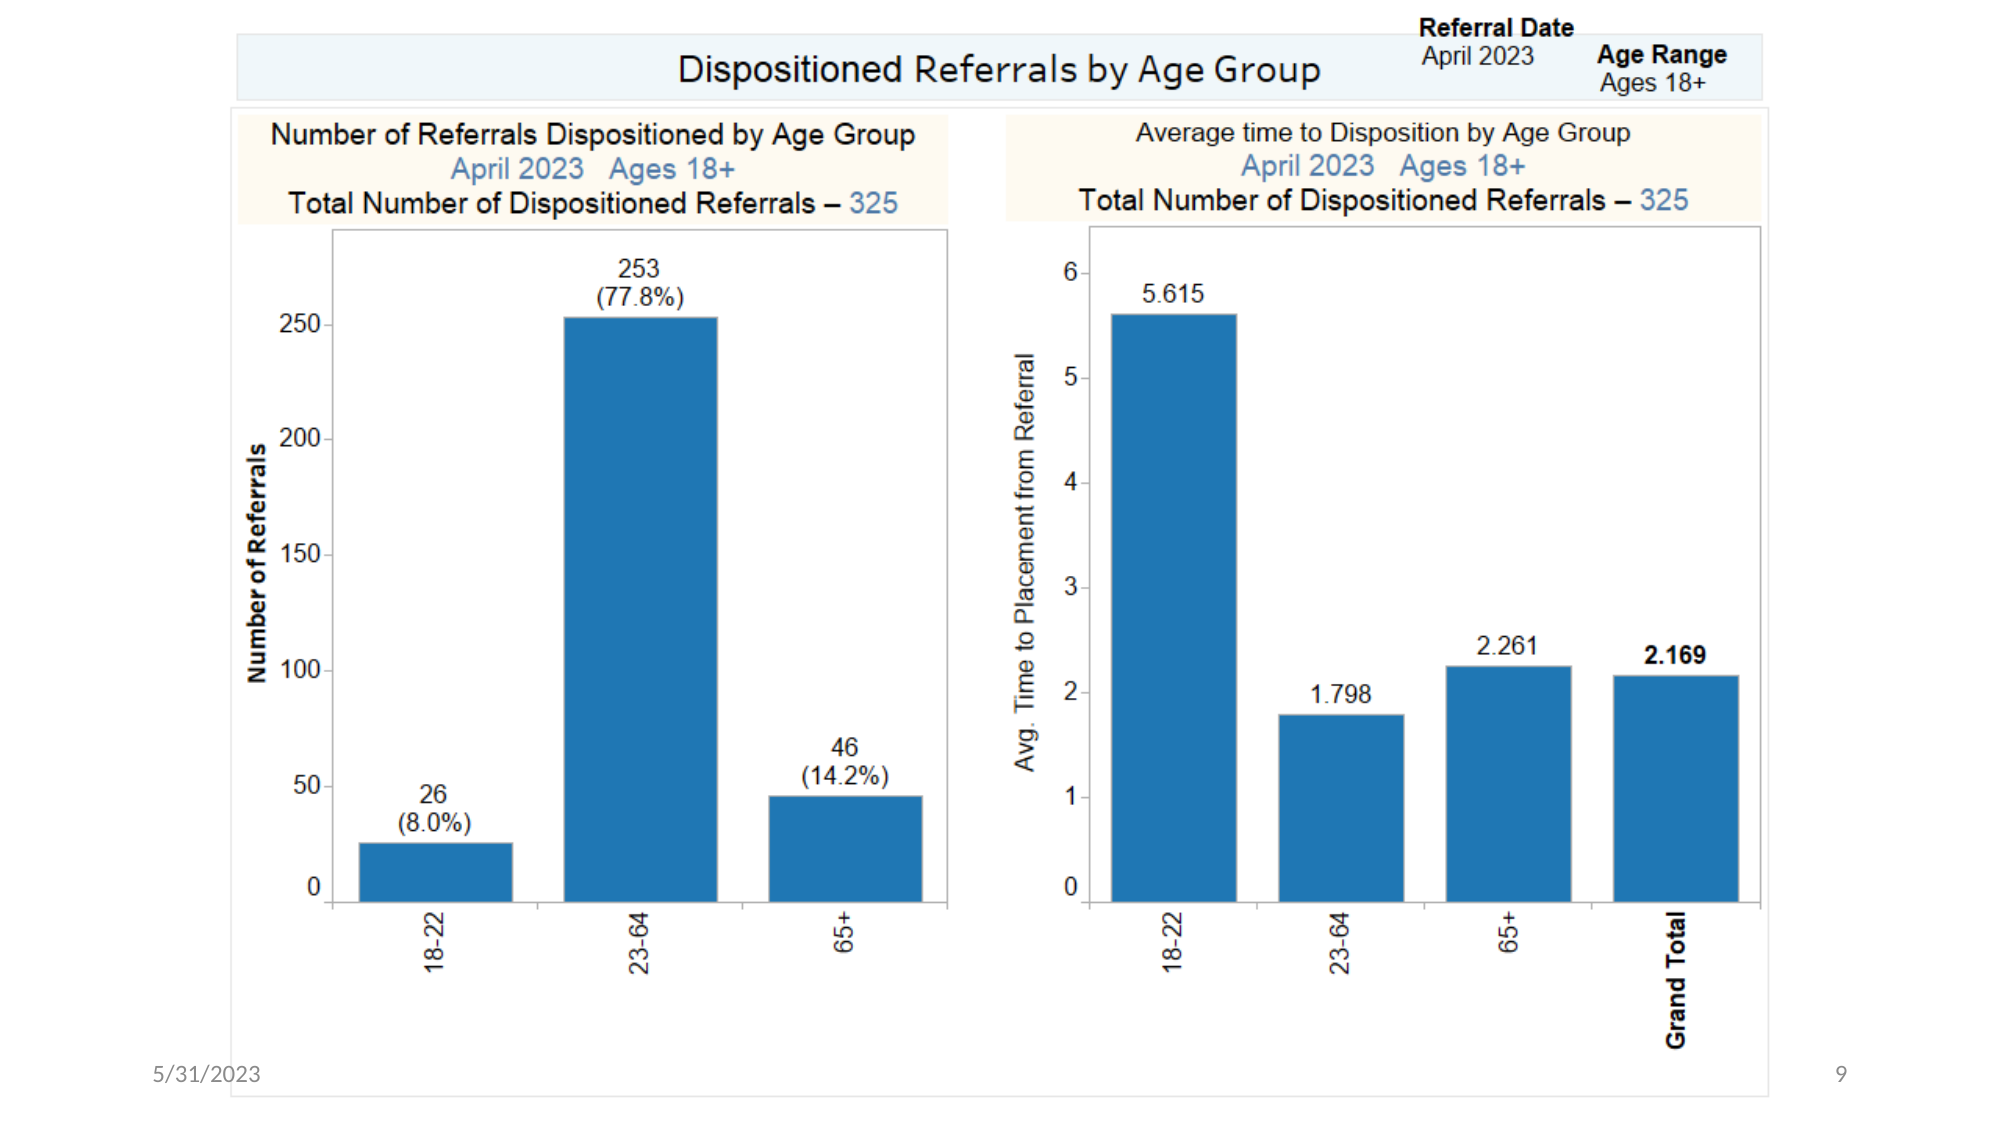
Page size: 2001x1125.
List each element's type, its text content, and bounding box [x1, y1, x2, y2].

slide_number 9 [1782, 1042, 1863, 1103]
picture [218, 15, 1782, 1110]
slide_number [137, 1042, 218, 1103]
